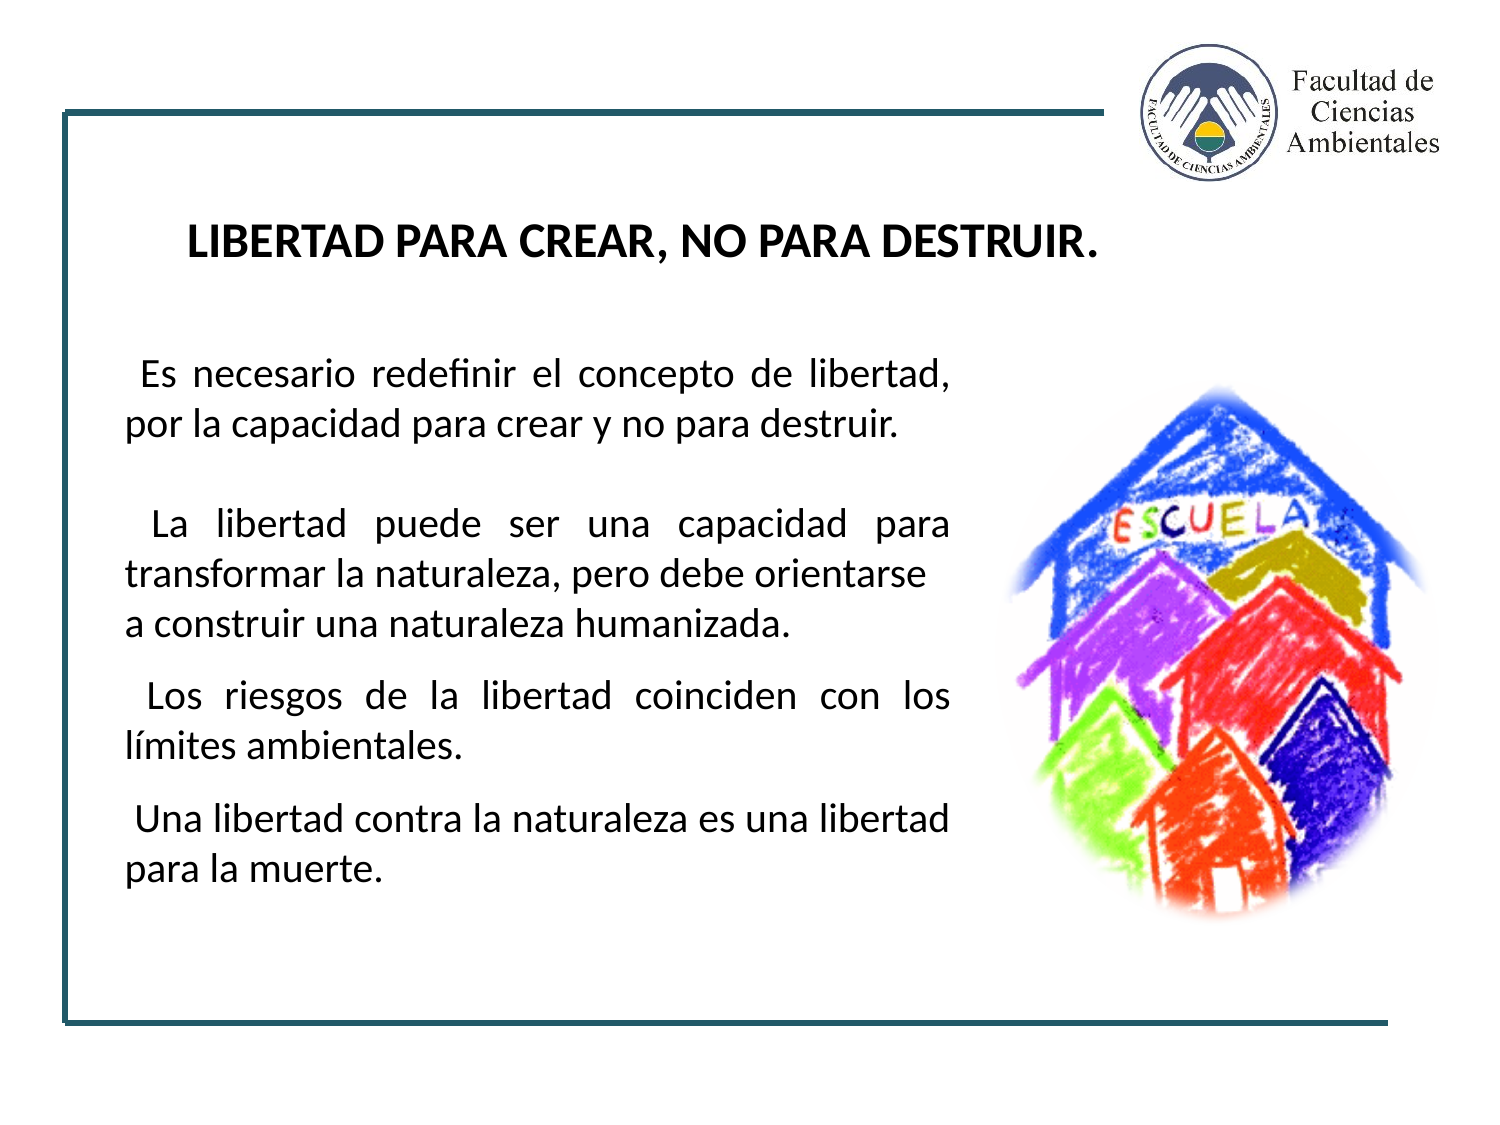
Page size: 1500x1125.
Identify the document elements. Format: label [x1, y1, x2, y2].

picture [993, 378, 1440, 928]
picture [1139, 42, 1440, 183]
text_box [64, 112, 1389, 1024]
